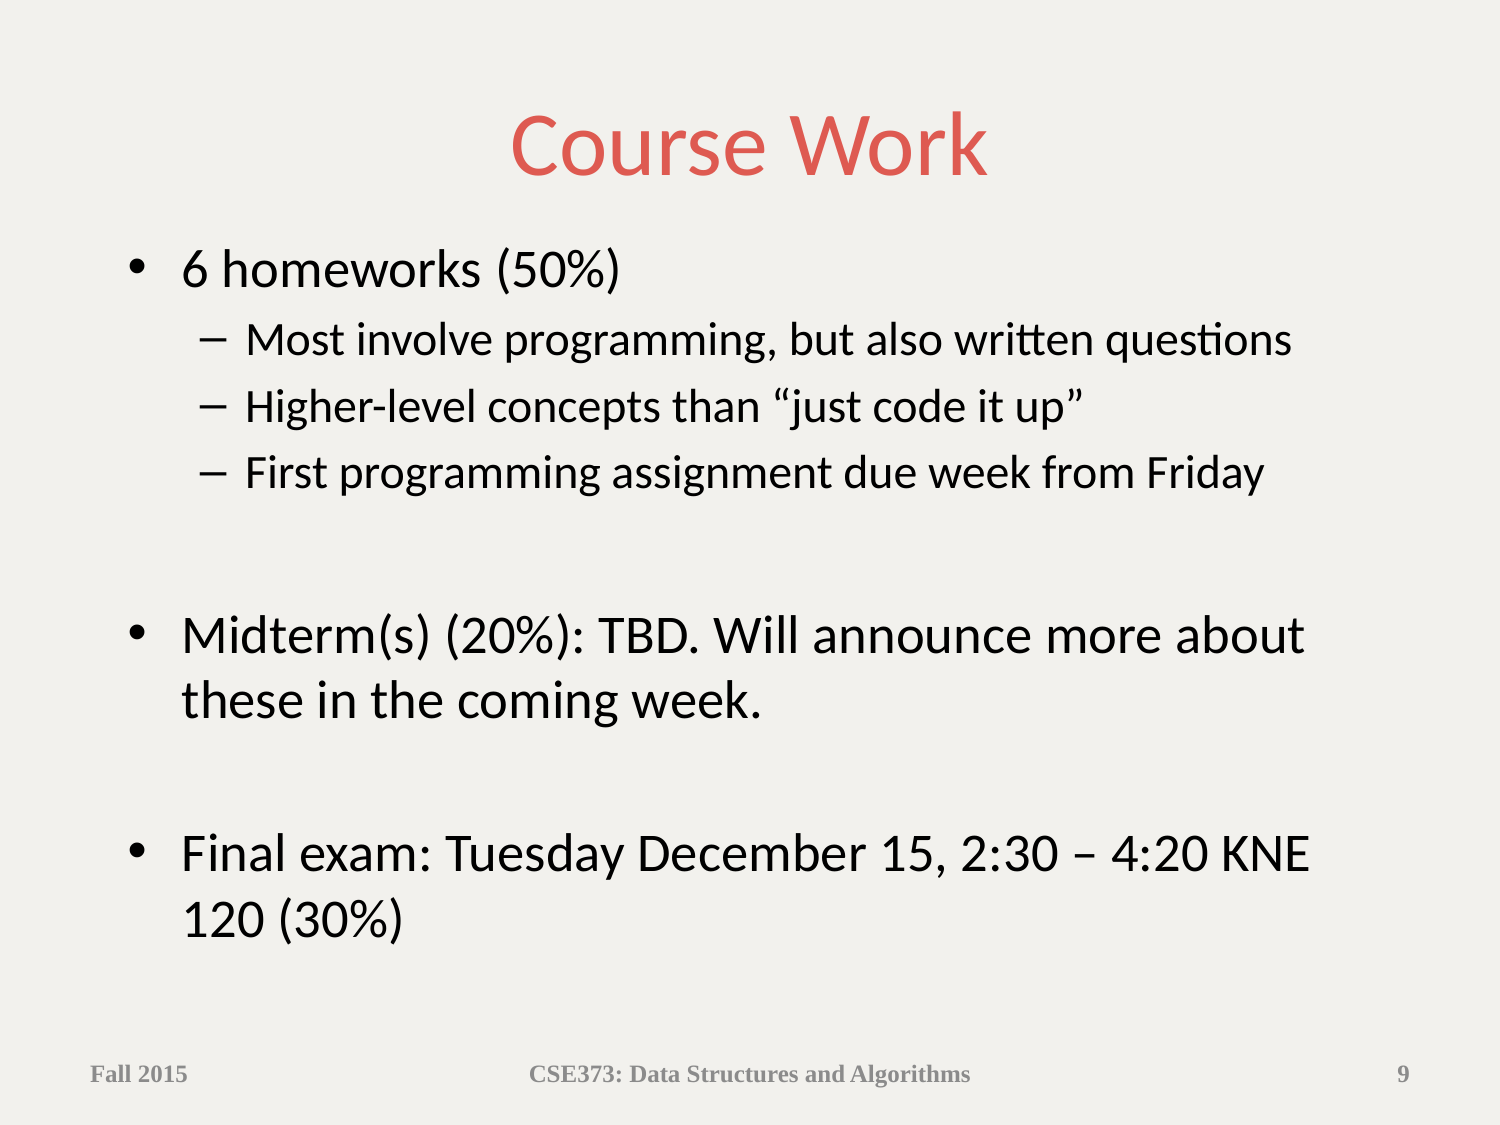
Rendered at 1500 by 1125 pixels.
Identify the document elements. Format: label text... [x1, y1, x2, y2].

footer CSE373: Data Structures and Algorithms [512, 1042, 988, 1103]
slide_number Fall 2015 [75, 1042, 425, 1103]
list 6 homeworks (50%) Most involve programming, but also written questions Higher-level concepts than “just code it up” First programming assignment due week from Friday Midterm(s) (20%): TBD. Will announce more about these in the coming week. Final exam: Tuesday December 15, 2:30 – 4:20 KNE 120 (30%) [112, 224, 1388, 963]
title Course Work [75, 45, 1425, 233]
slide_number 9 [1074, 1042, 1425, 1103]
